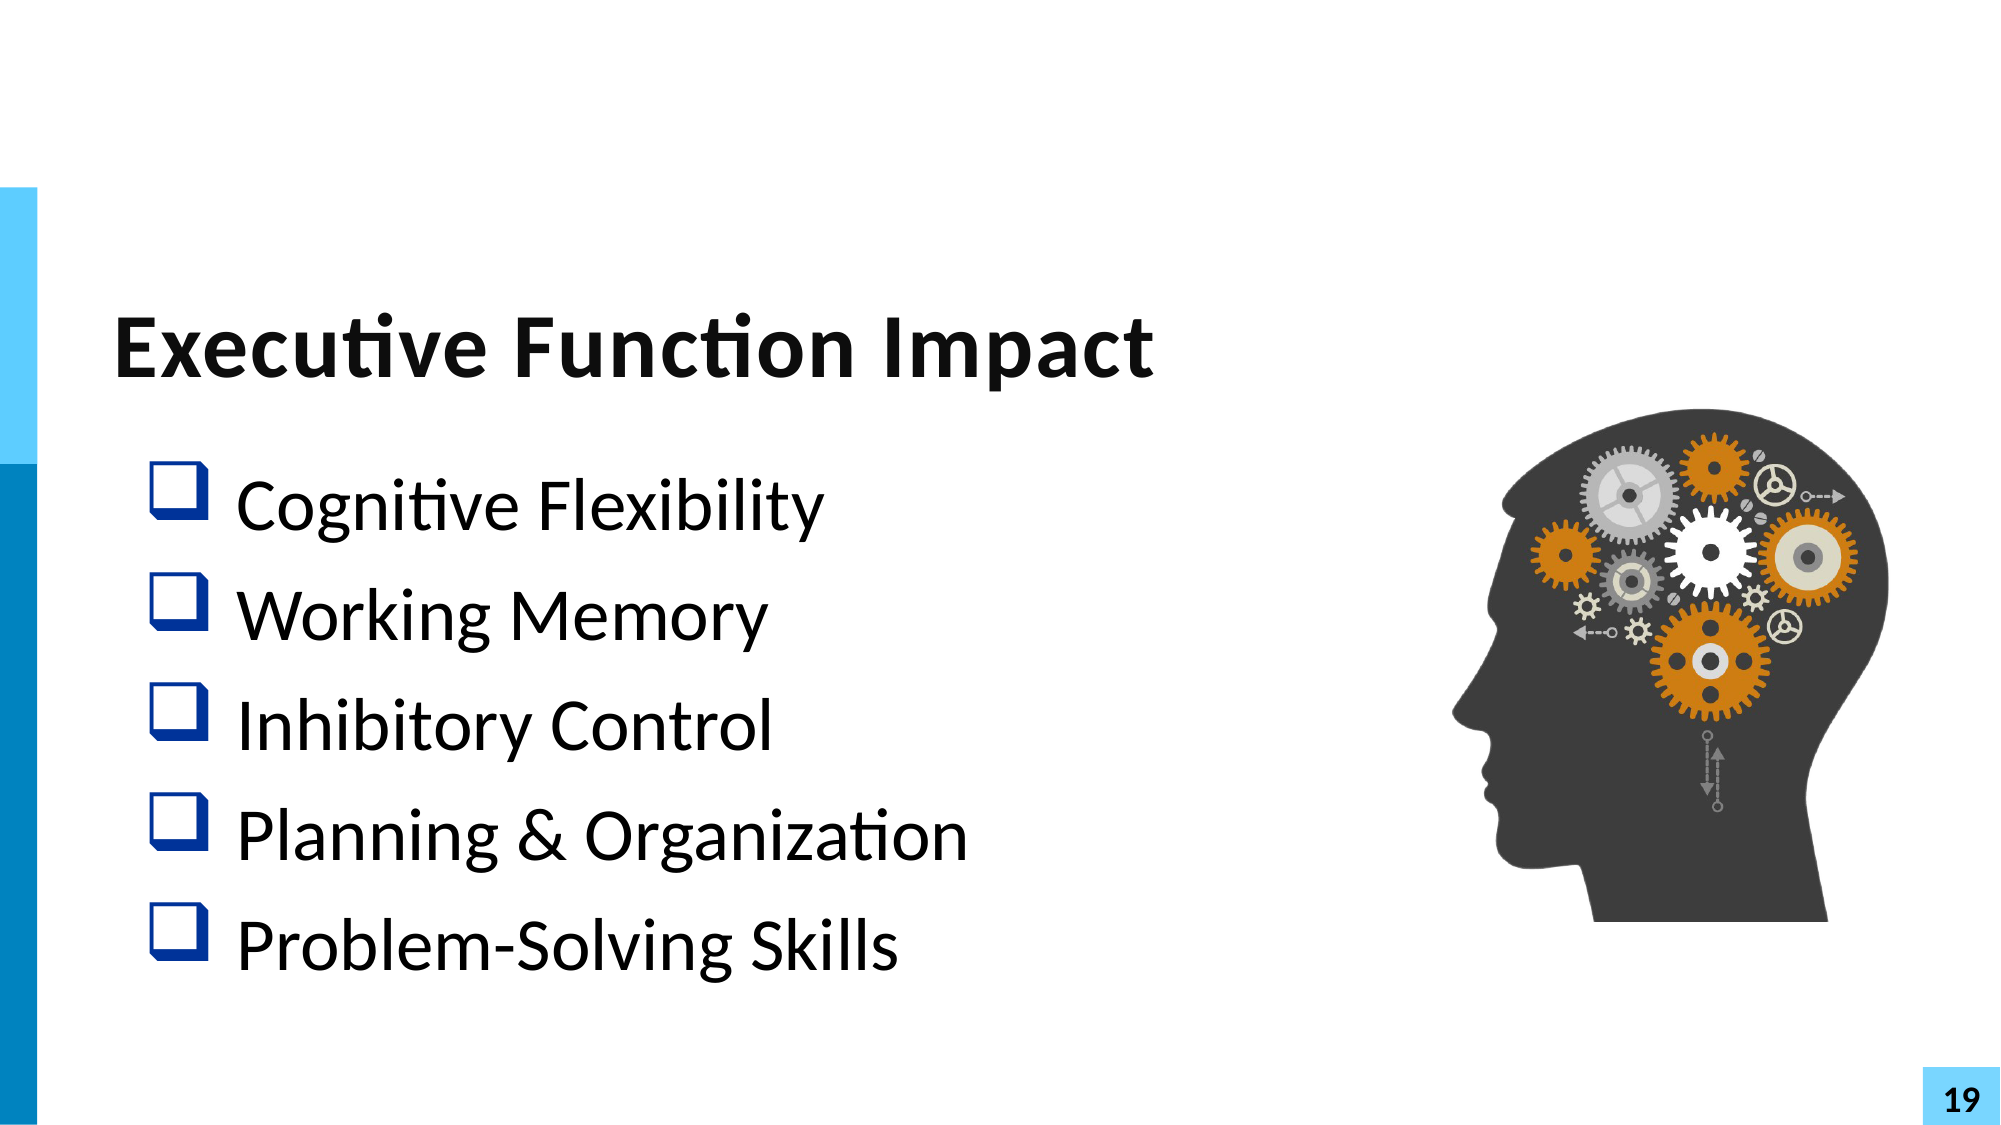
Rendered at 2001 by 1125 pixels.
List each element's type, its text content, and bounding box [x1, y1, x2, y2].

list Cognitive Flexibility Working Memory Inhibitory Control Planning & Organization Problem-Solving Skills [98, 457, 996, 1078]
picture [1429, 394, 1902, 923]
title Executive Function Impact [98, 258, 1222, 444]
